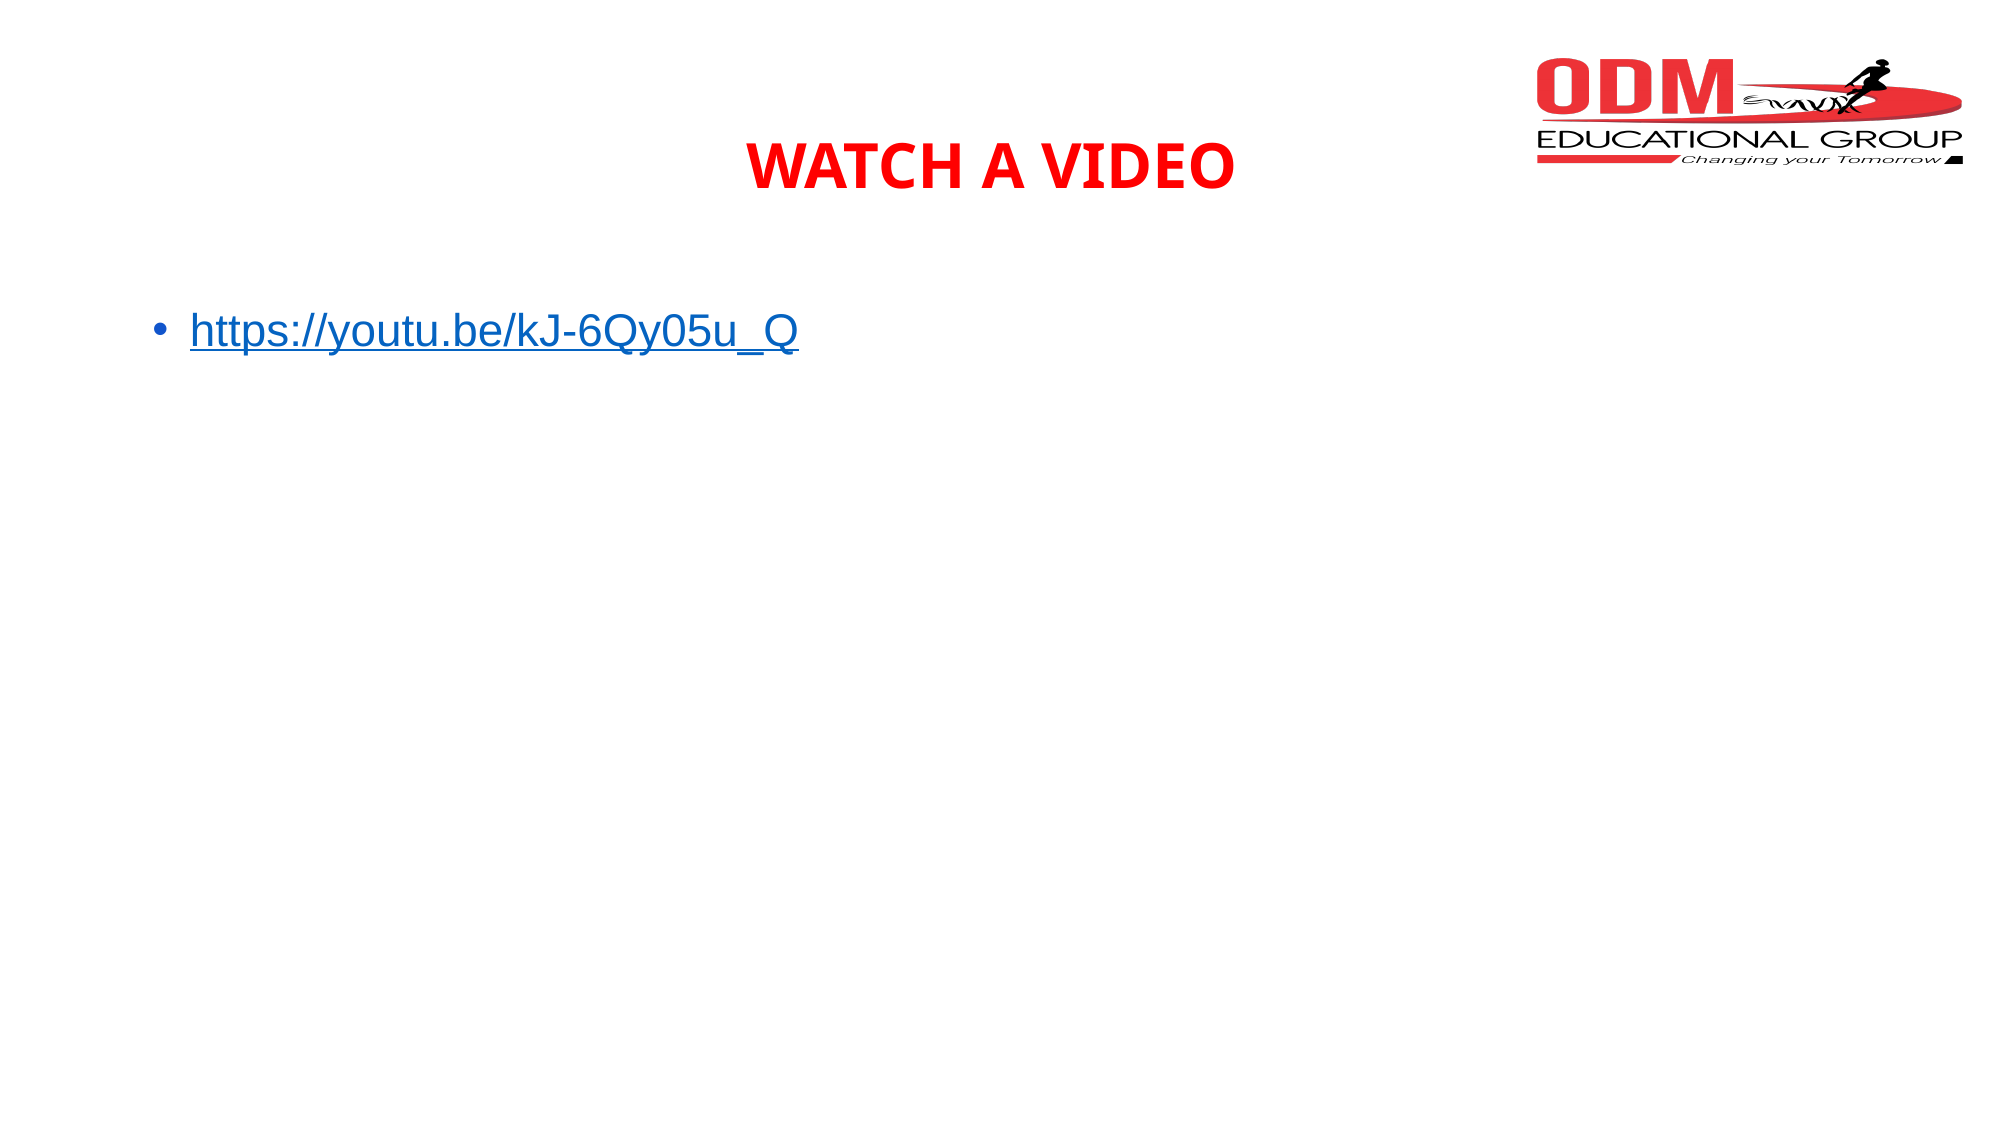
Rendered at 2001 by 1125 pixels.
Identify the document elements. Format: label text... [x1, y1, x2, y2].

list https://youtu.be/kJ-6Qy05u_Q [137, 299, 1863, 1014]
picture [1537, 58, 1963, 165]
title WATCH A VIDEO [137, 59, 1863, 278]
